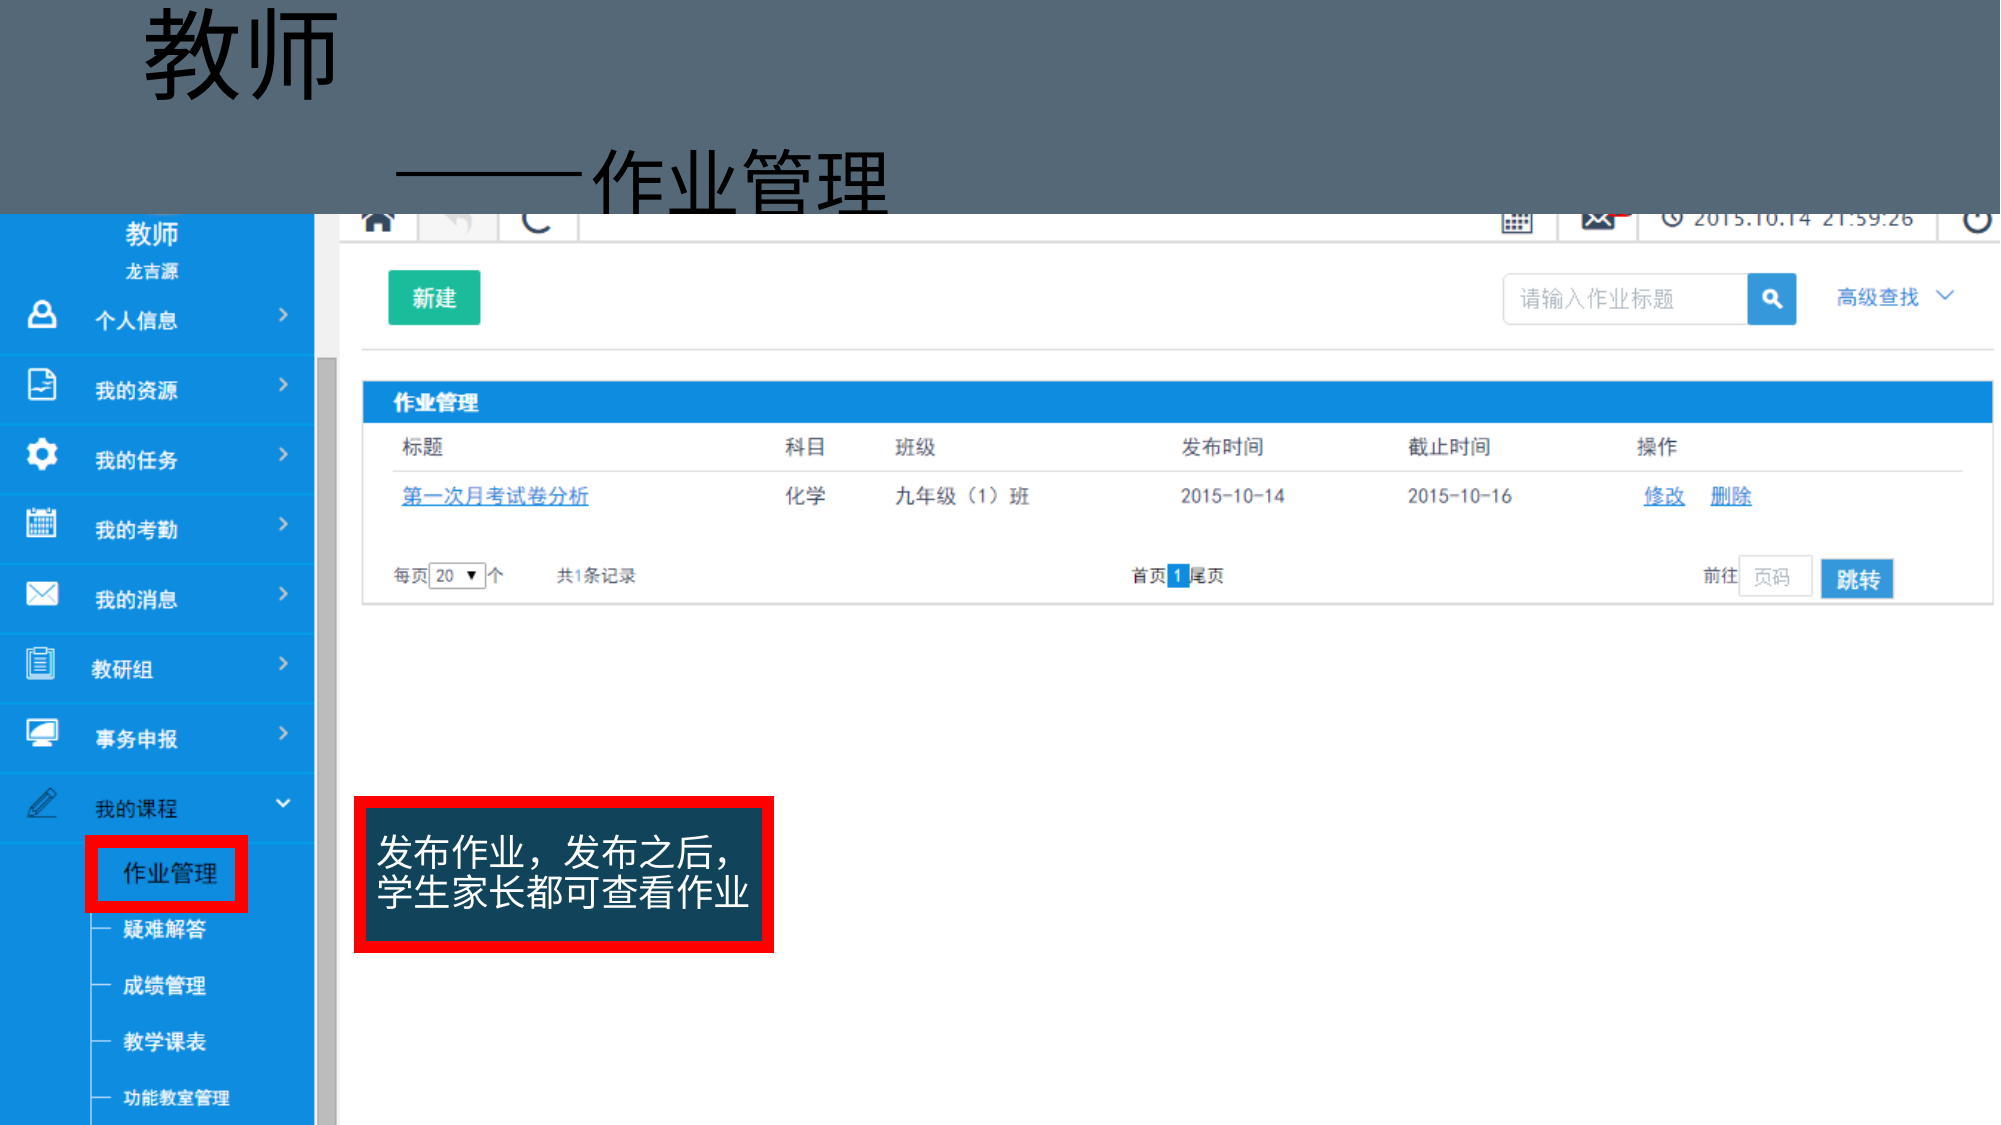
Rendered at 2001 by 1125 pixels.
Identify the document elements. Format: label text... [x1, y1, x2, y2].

picture [0, 214, 2000, 1125]
title 教师 ——作业管理 [127, 0, 1000, 214]
